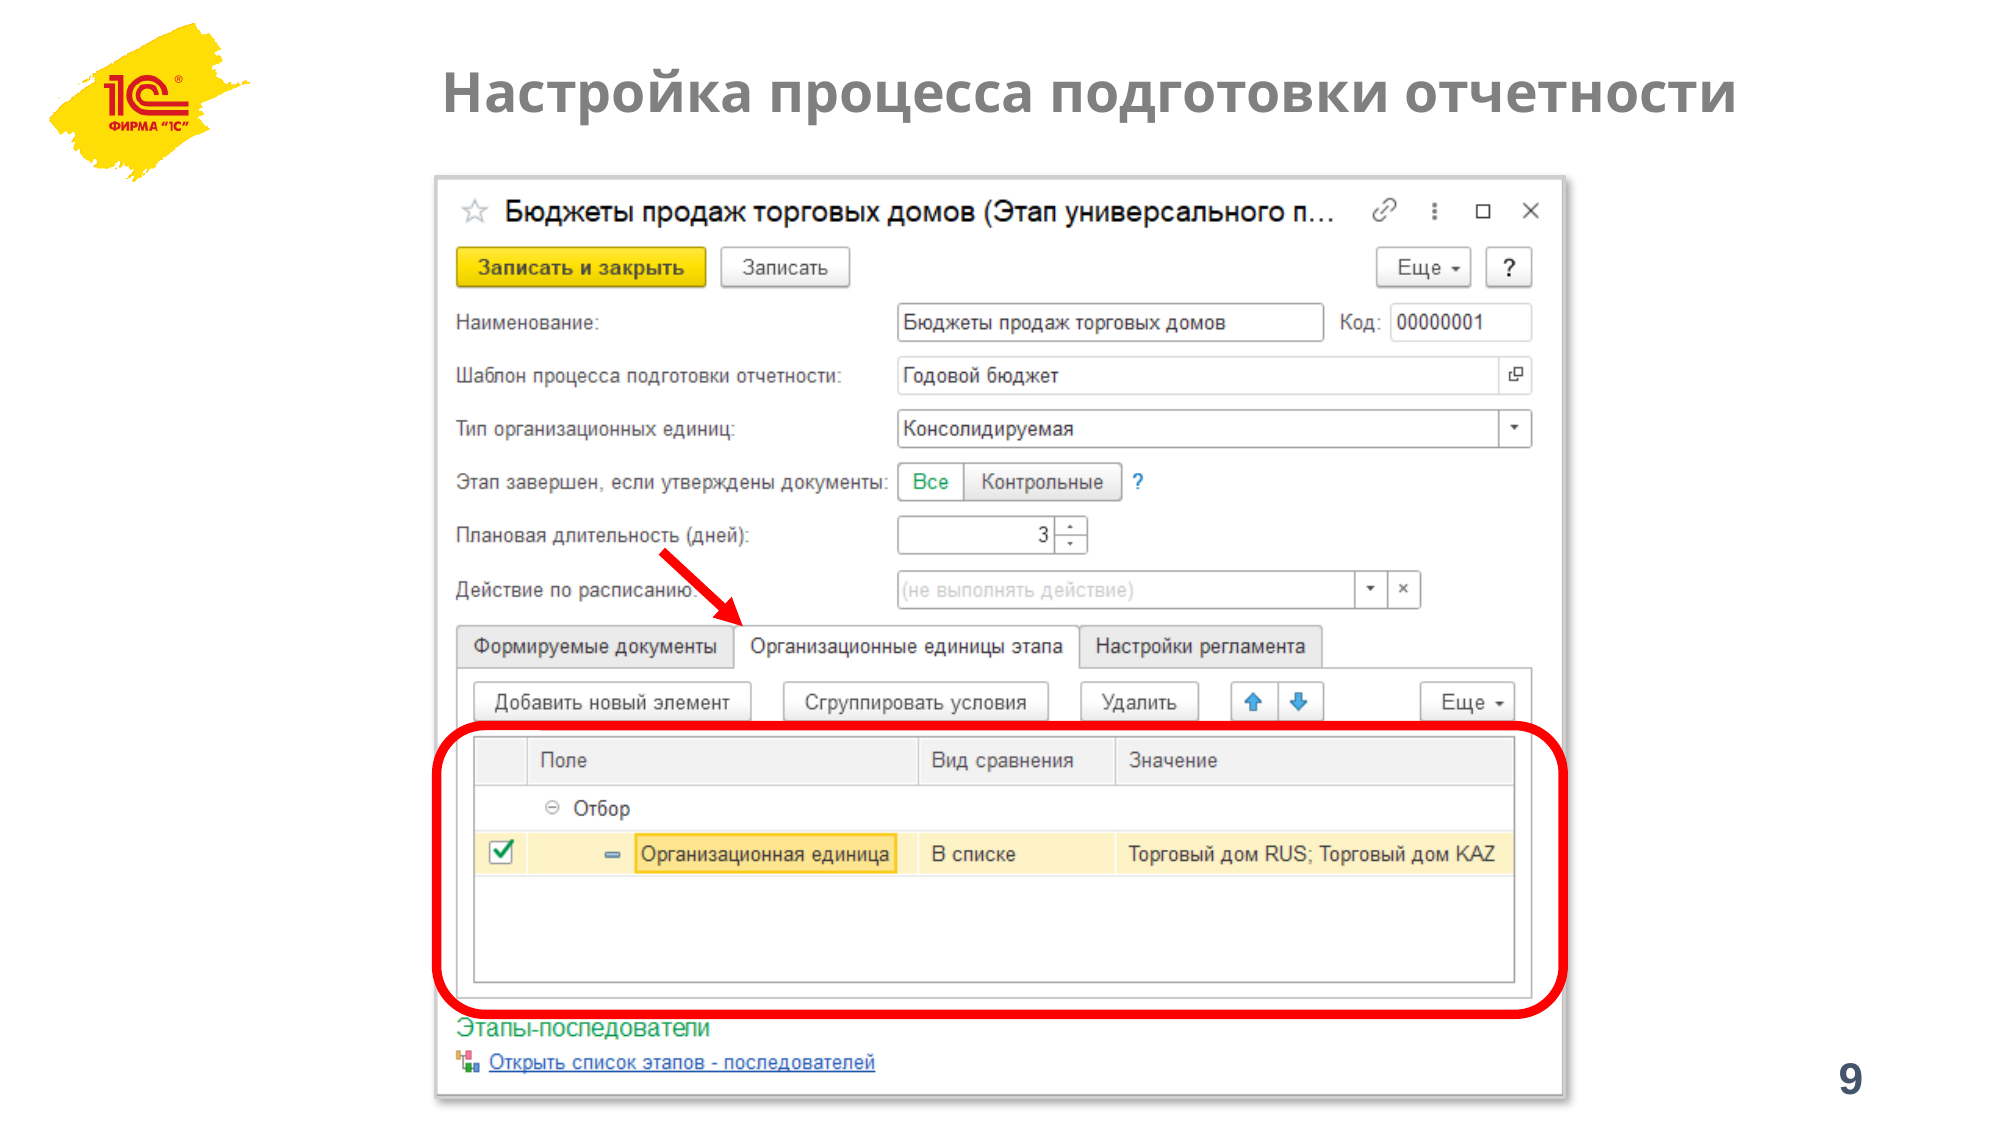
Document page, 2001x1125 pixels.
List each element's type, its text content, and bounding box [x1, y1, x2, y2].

title Настройка процесса подготовки отчетности [426, 29, 1863, 160]
picture [436, 178, 1564, 1096]
picture [42, 18, 254, 185]
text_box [661, 551, 743, 627]
